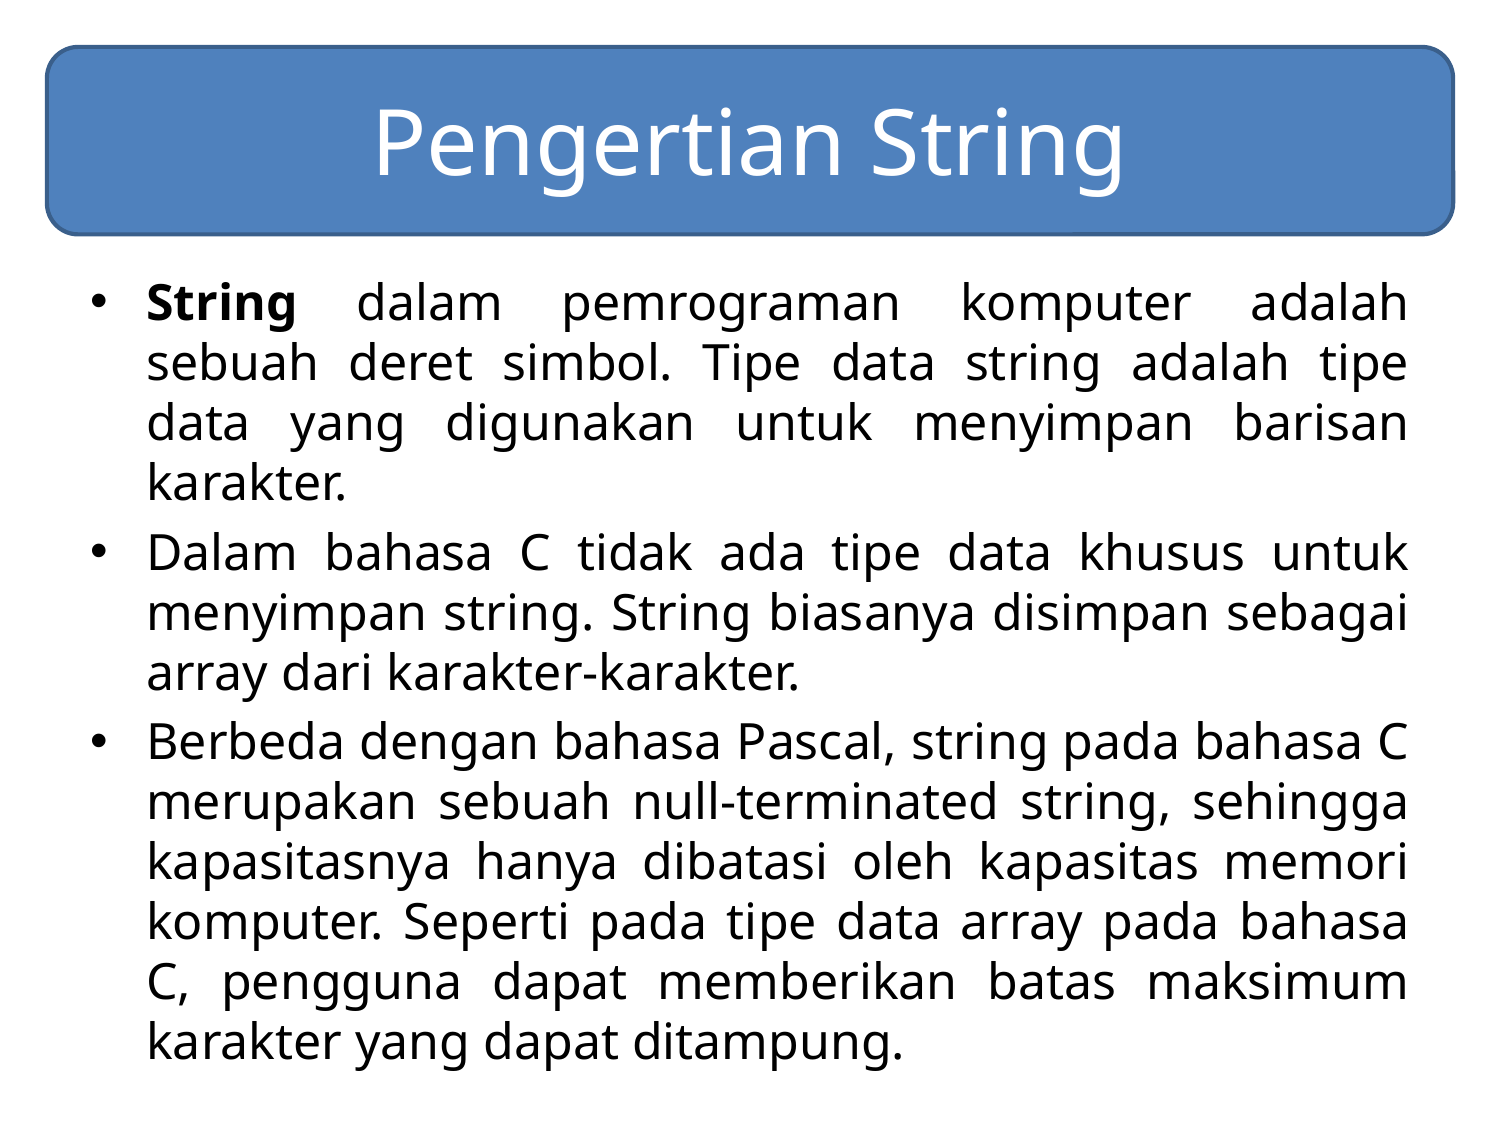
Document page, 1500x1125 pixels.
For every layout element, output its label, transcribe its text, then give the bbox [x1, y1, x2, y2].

list String dalam pemrograman komputer adalah sebuah deret simbol. Tipe data string adalah tipe data yang digunakan untuk menyimpan barisan karakter. Dalam bahasa C tidak ada tipe data khusus untuk menyimpan string. String biasanya disimpan sebagai array dari karakter-karakter. Berbeda dengan bahasa Pascal, string pada bahasa C merupakan sebuah null-terminated string, sehingga kapasitasnya hanya dibatasi oleh kapasitas memori komputer. Seperti pada tipe data array pada bahasa C, pengguna dapat memberikan batas maksimum karakter yang dapat ditampung. [75, 262, 1425, 1005]
title Pengertian String [75, 45, 1425, 233]
